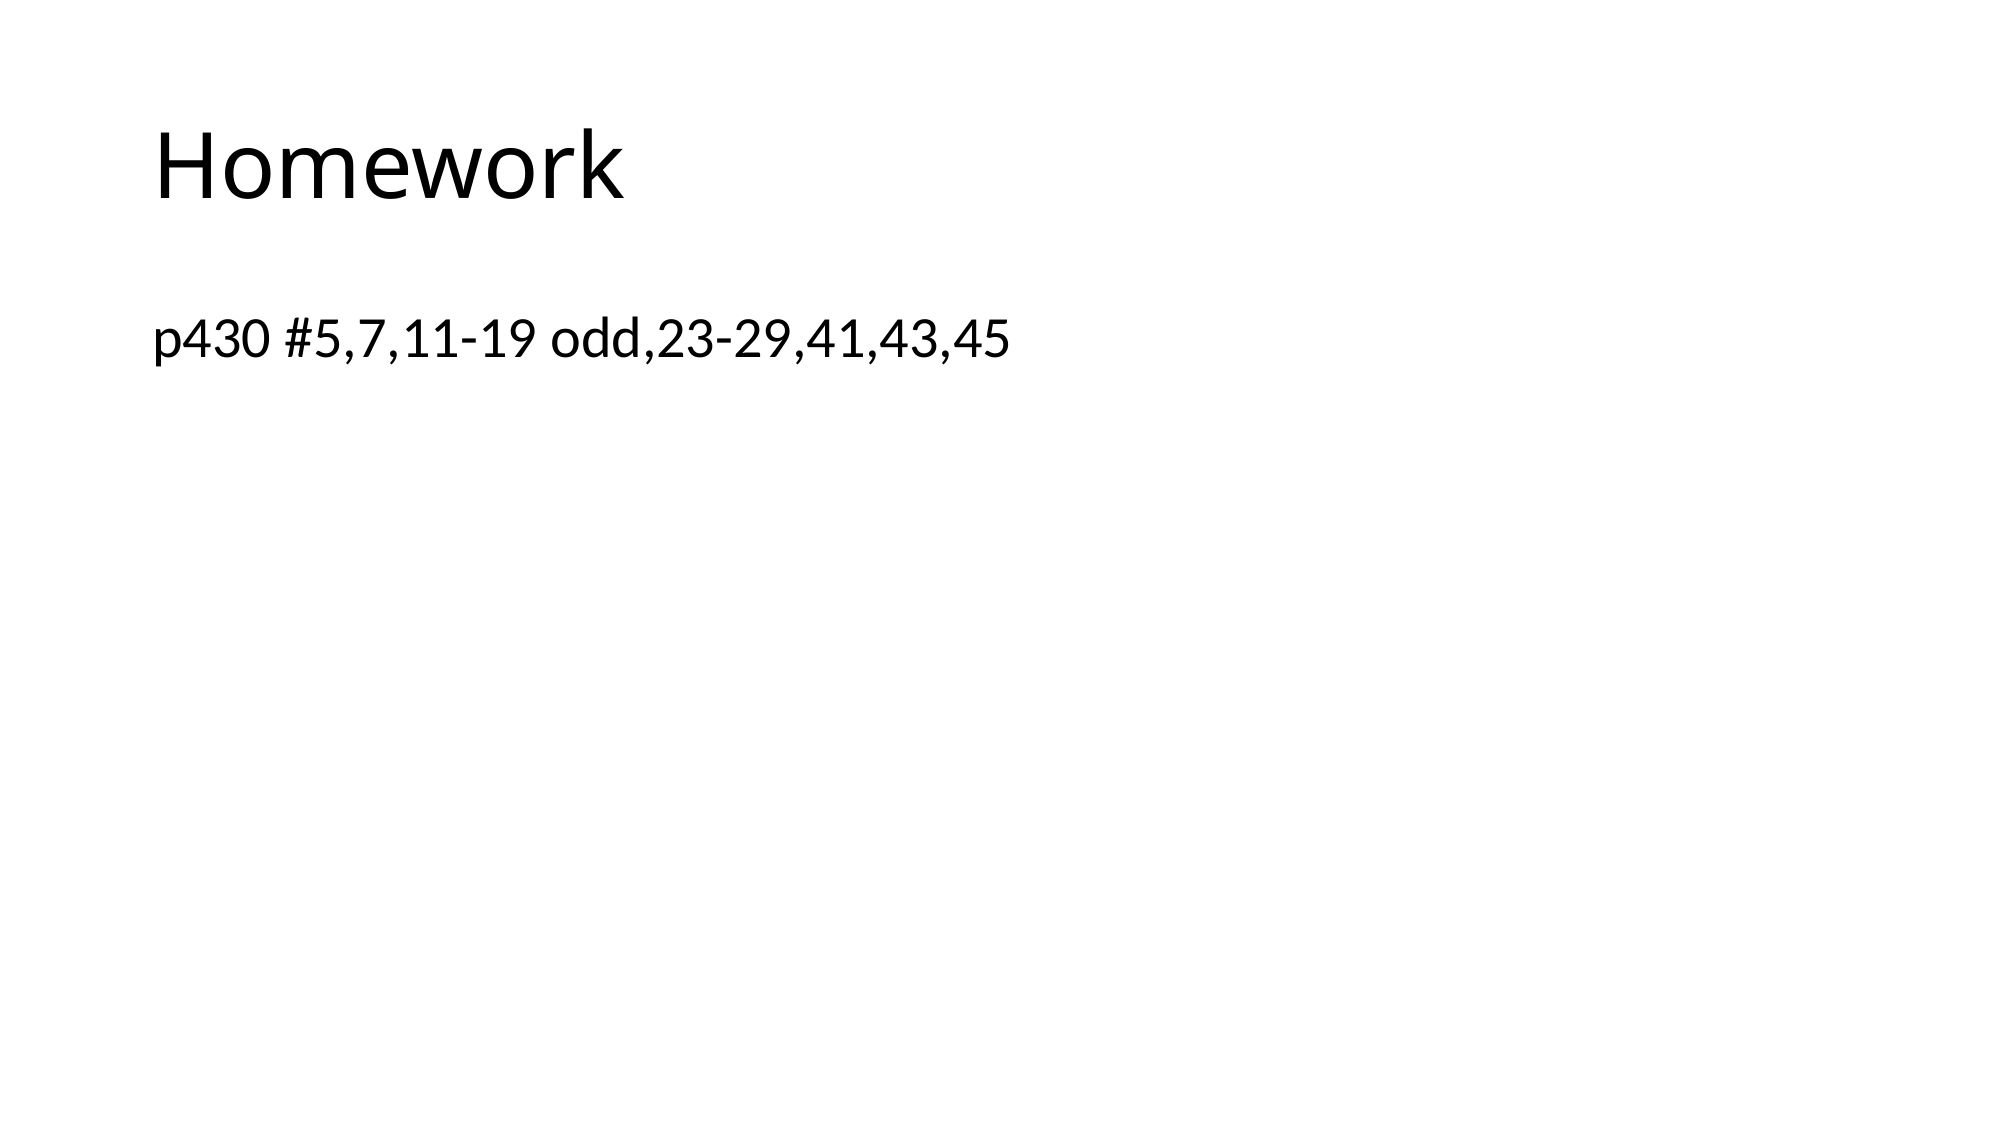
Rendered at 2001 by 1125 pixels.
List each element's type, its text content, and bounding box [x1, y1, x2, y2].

list p430 #5,7,11-19 odd,23-29,41,43,45 [137, 299, 1863, 1014]
title Homework [137, 59, 1863, 278]
